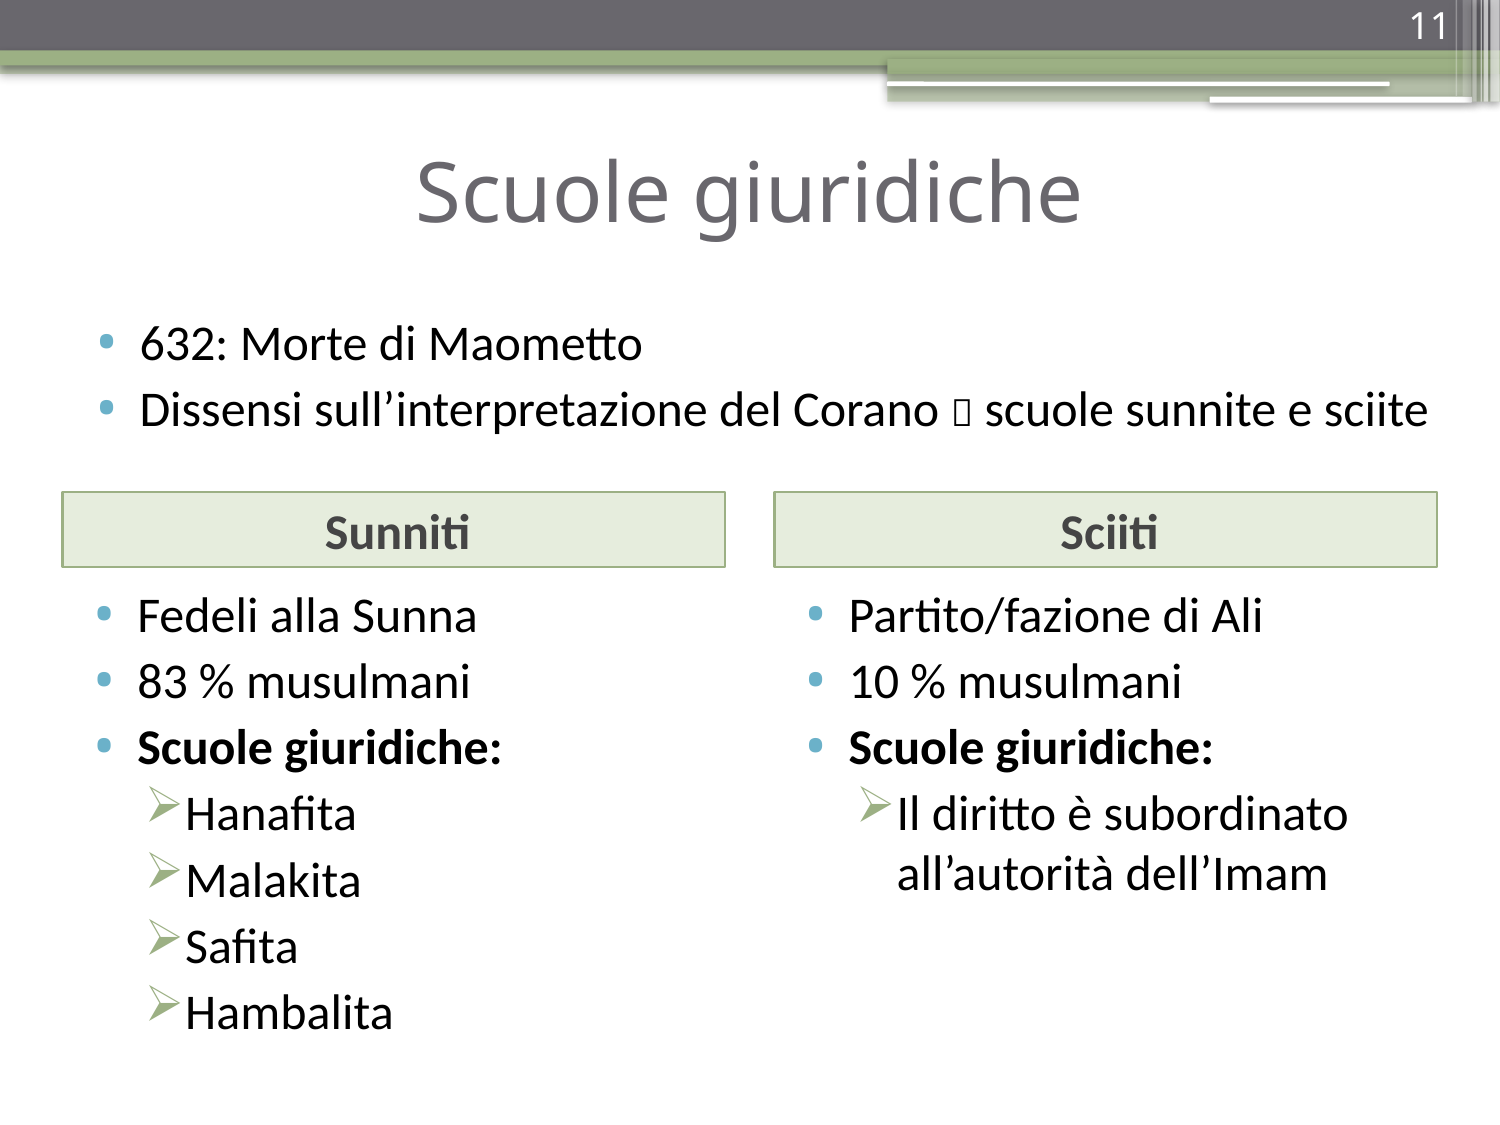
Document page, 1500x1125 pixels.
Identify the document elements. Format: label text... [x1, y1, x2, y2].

list Sunniti [61, 491, 726, 568]
list Partito/fazione di Ali 10 % musulmani Scuole giuridiche: Il diritto è subordinato all’autorità dell’Imam [773, 574, 1437, 1125]
list Fedeli alla Sunna 83 % musulmani Scuole giuridiche: Hanafita Malakita Safita Hambalita [62, 574, 726, 1125]
text_box 632: Morte di Maometto Dissensi sull’interpretazione del Corano  scuole sunnite e sciite [64, 302, 1495, 444]
slide_number 11 [1341, 0, 1466, 61]
title Scuole giuridiche [62, 101, 1438, 278]
list Sciiti [773, 491, 1438, 568]
